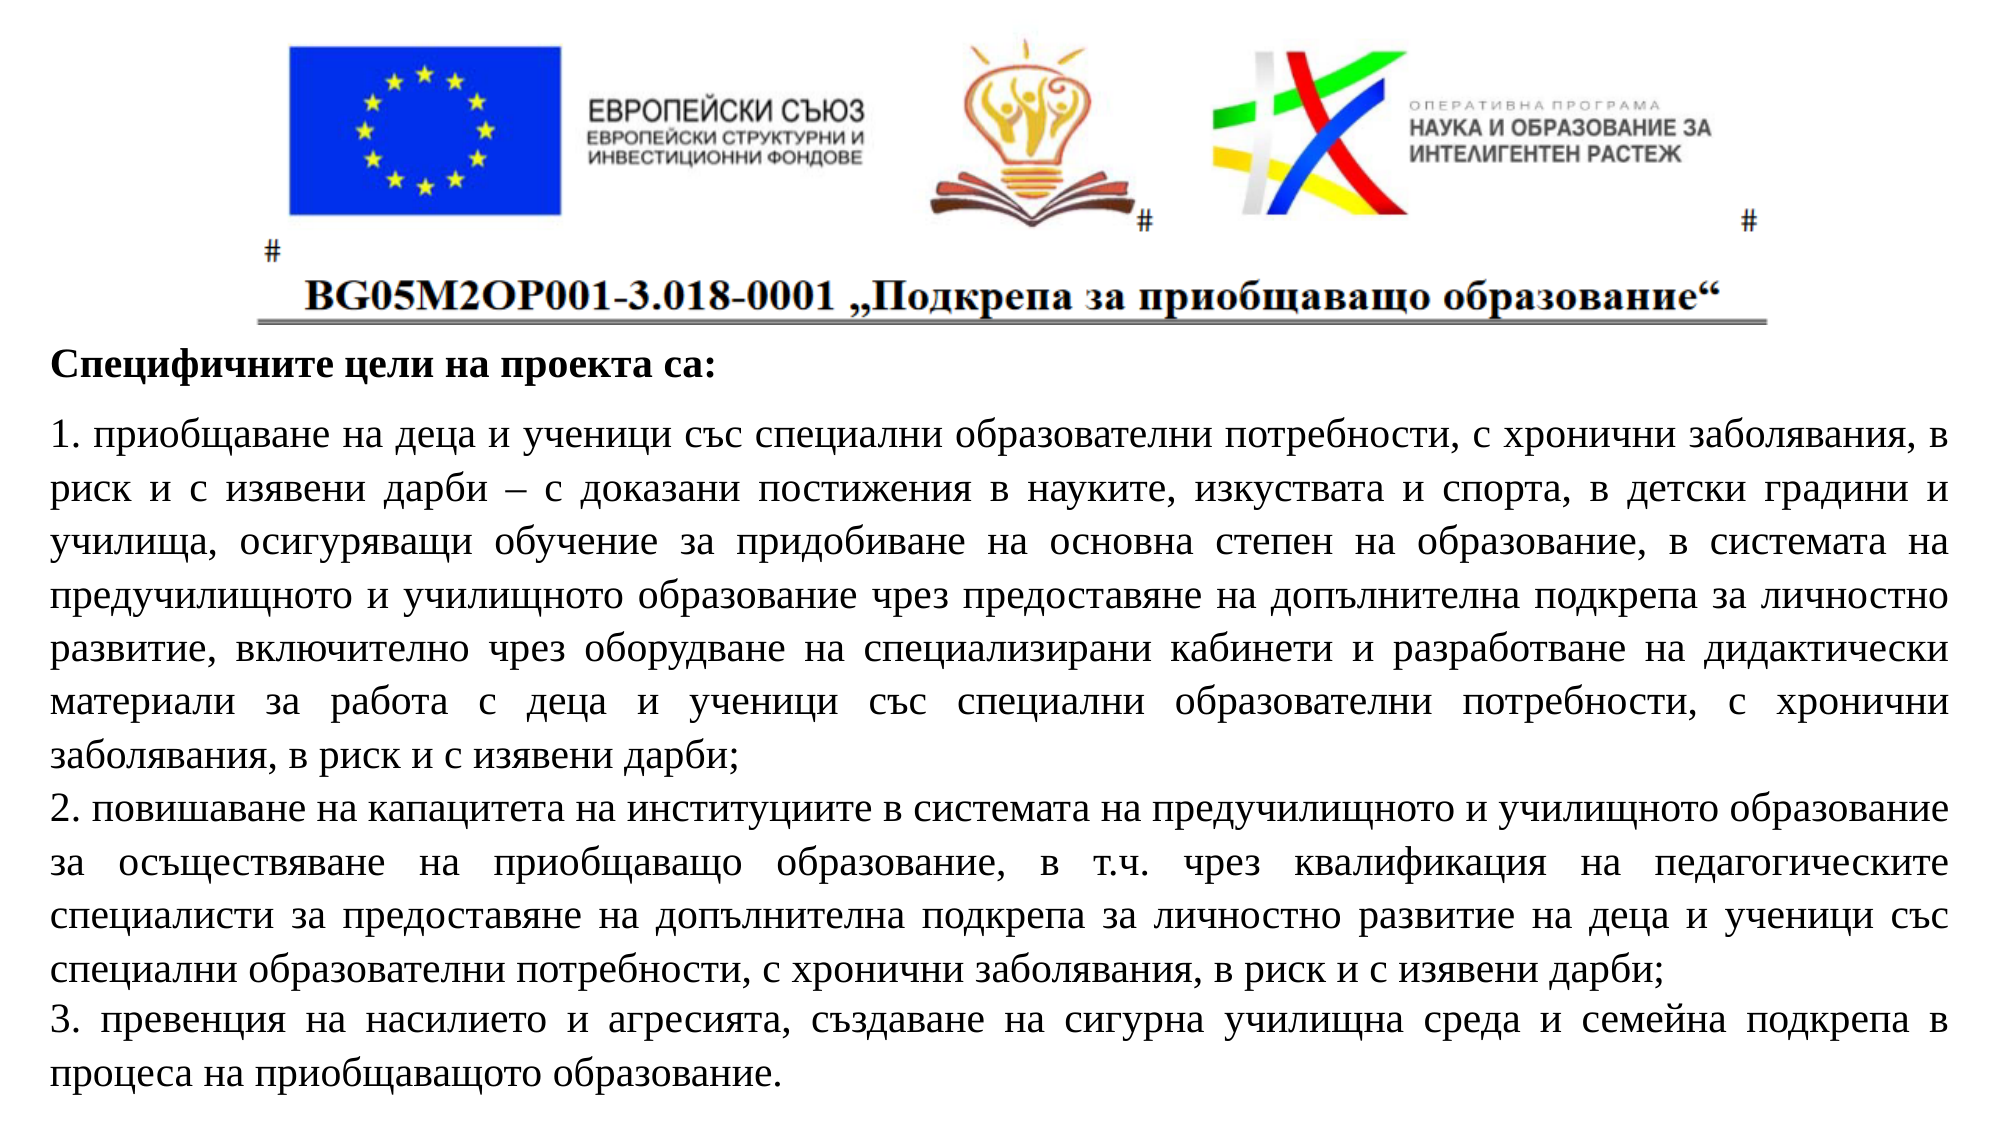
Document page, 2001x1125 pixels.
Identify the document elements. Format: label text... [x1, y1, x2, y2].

text_box Специфичните цели на проекта са: 1. приобщаване на деца и ученици със специални образователни потребности, с хронични заболявания, в риск и с изявени дарби – с доказани постижения в науките, изкуствата и спорта, в детски градини и училища, осигуряващи обучение за придобиване на основна степен на образование, в системата на предучилищното и училищното образование чрез предоставяне на допълнителна подкрепа за личностно развитие, включително чрез оборудване на специализирани кабинети и разработване на дидактически материали за работа с деца и ученици със специални образователни потребности, с хронични заболявания, в риск и с изявени дарби; [35, 325, 1965, 768]
picture [35, 19, 1965, 325]
text_box 2. повишаване на капацитета на институциите в системата на предучилищното и училищното образование за осъществяване на приобщаващо образование, в т.ч. чрез квалификация на педагогическите специалисти за предоставяне на допълнителна подкрепа за личностно развитие на деца и ученици със специални образователни потребности, с хронични заболявания, в риск и с изявени дарби; [35, 768, 1965, 980]
text_box 3. превенция на насилието и агресията, създаване на сигурна училищна среда и семейна подкрепа в процеса на приобщаващото образование. [35, 980, 1965, 1102]
